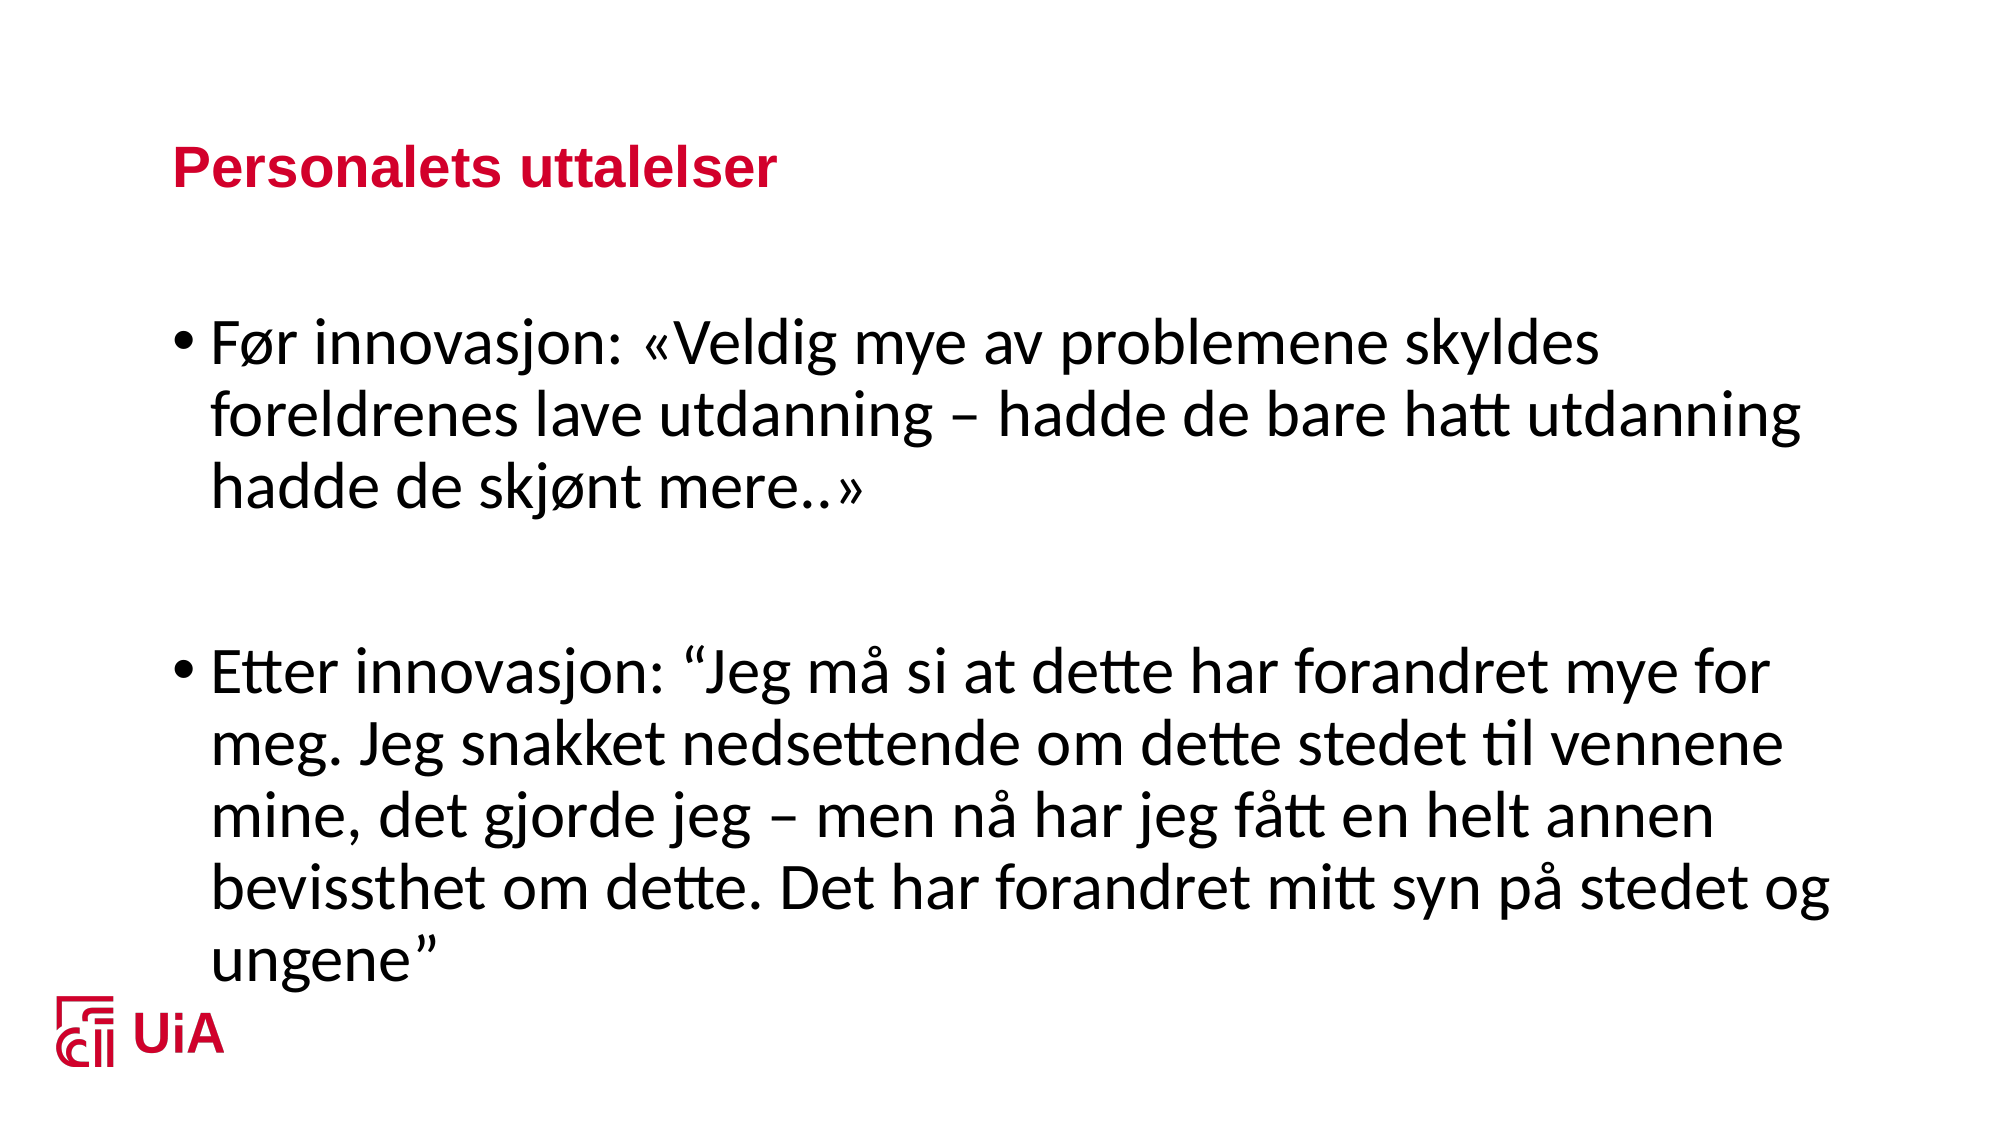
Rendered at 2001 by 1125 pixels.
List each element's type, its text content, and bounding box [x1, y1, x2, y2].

picture [56, 996, 224, 1067]
list Før innovasjon: «Veldig mye av problemene skyldes foreldrenes lave utdanning – hadde de bare hatt utdanning hadde de skjønt mere..» Etter innovasjon: “Jeg må si at dette har forandret mye for meg. Jeg snakket nedsettende om dette stedet til vennene mine, det gjorde jeg – men nå har jeg fått en helt annen bevissthet om dette. Det har forandret mitt syn på stedet og ungene” [157, 299, 1863, 1014]
title Personalets uttalelser [157, 59, 1863, 278]
